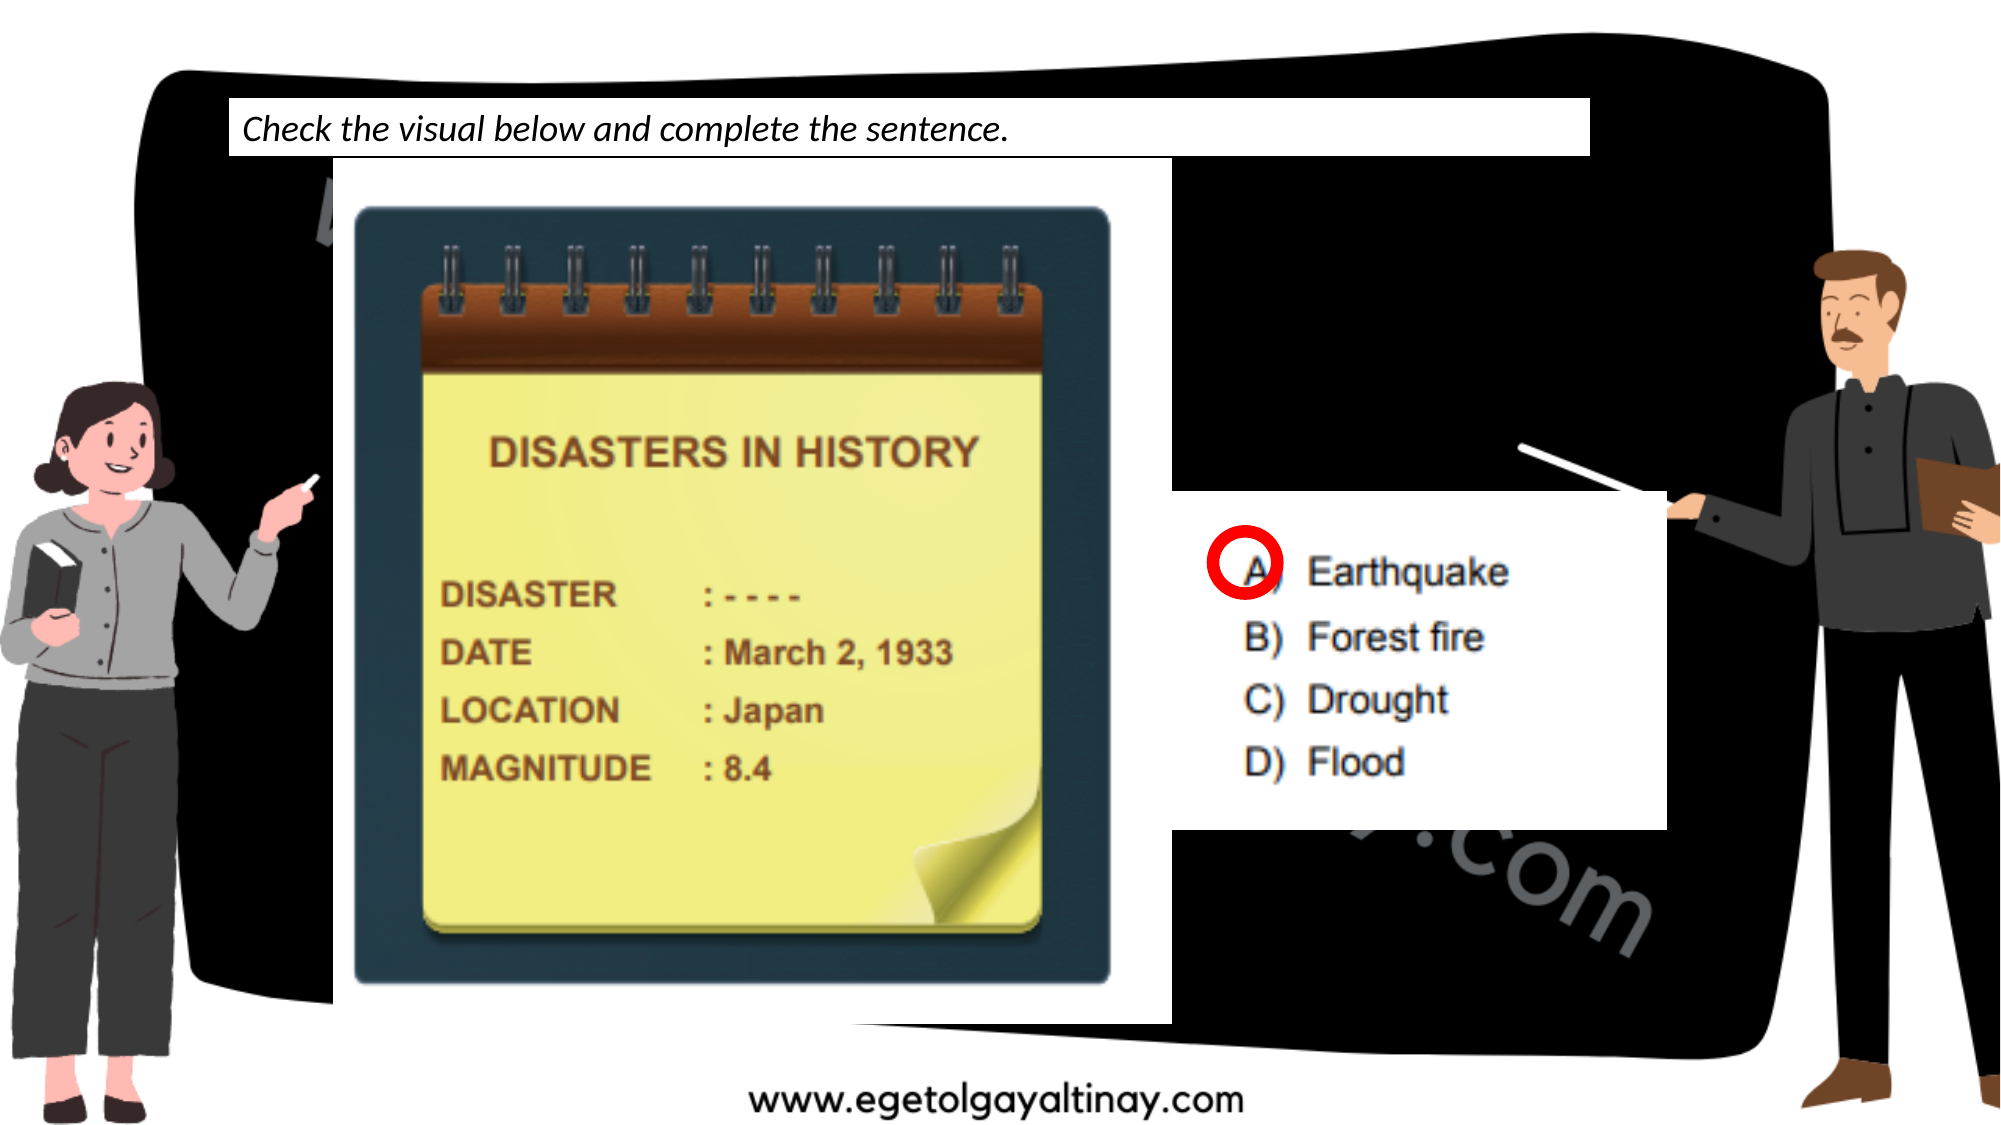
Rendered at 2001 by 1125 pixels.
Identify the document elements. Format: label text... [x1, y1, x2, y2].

text_box Check the visual below and complete the sentence. [227, 96, 1592, 158]
picture [0, 0, 2001, 1125]
